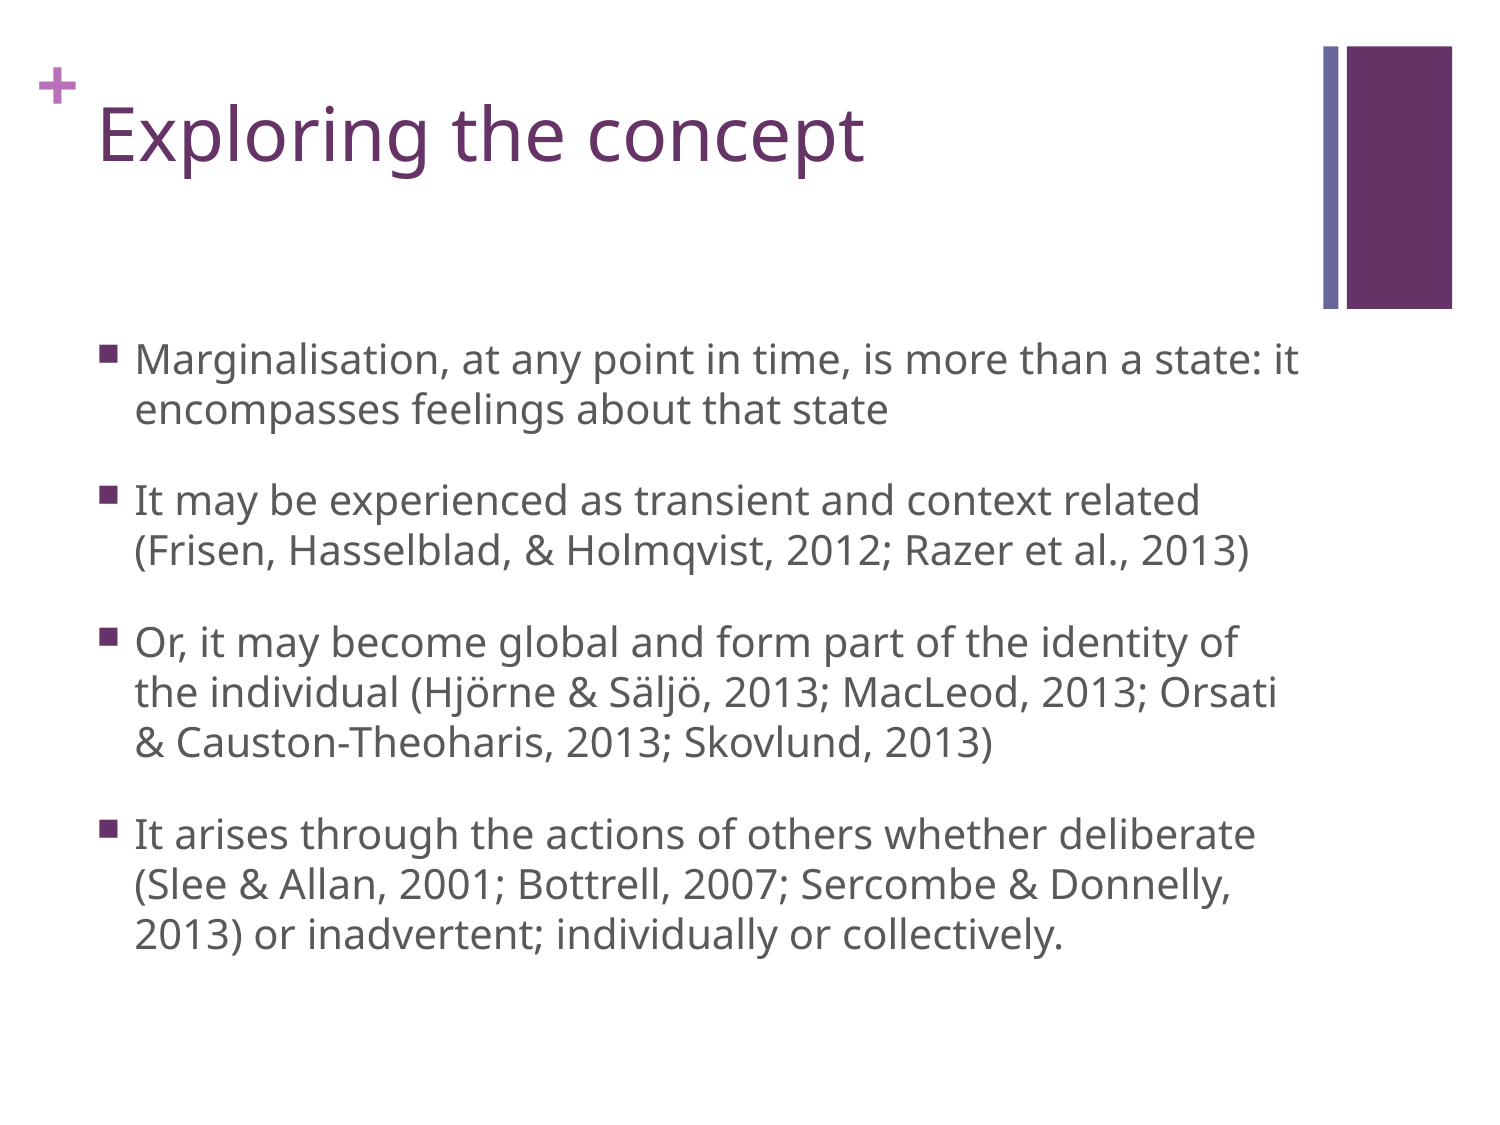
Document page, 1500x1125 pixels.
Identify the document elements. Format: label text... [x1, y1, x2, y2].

list Marginalisation, at any point in time, is more than a state: it encompasses feelings about that state It may be experienced as transient and context related (Frisen, Hasselblad, & Holmqvist, 2012; Razer et al., 2013) Or, it may become global and form part of the identity of the individual (Hjörne & Säljö, 2013; MacLeod, 2013; Orsati & Causton-Theoharis, 2013; Skovlund, 2013) It arises through the actions of others whether deliberate (Slee & Allan, 2001; Bottrell, 2007; Sercombe & Donnelly, 2013) or inadvertent; individually or collectively. [81, 324, 1322, 1005]
title Exploring the concept [81, 79, 1322, 263]
